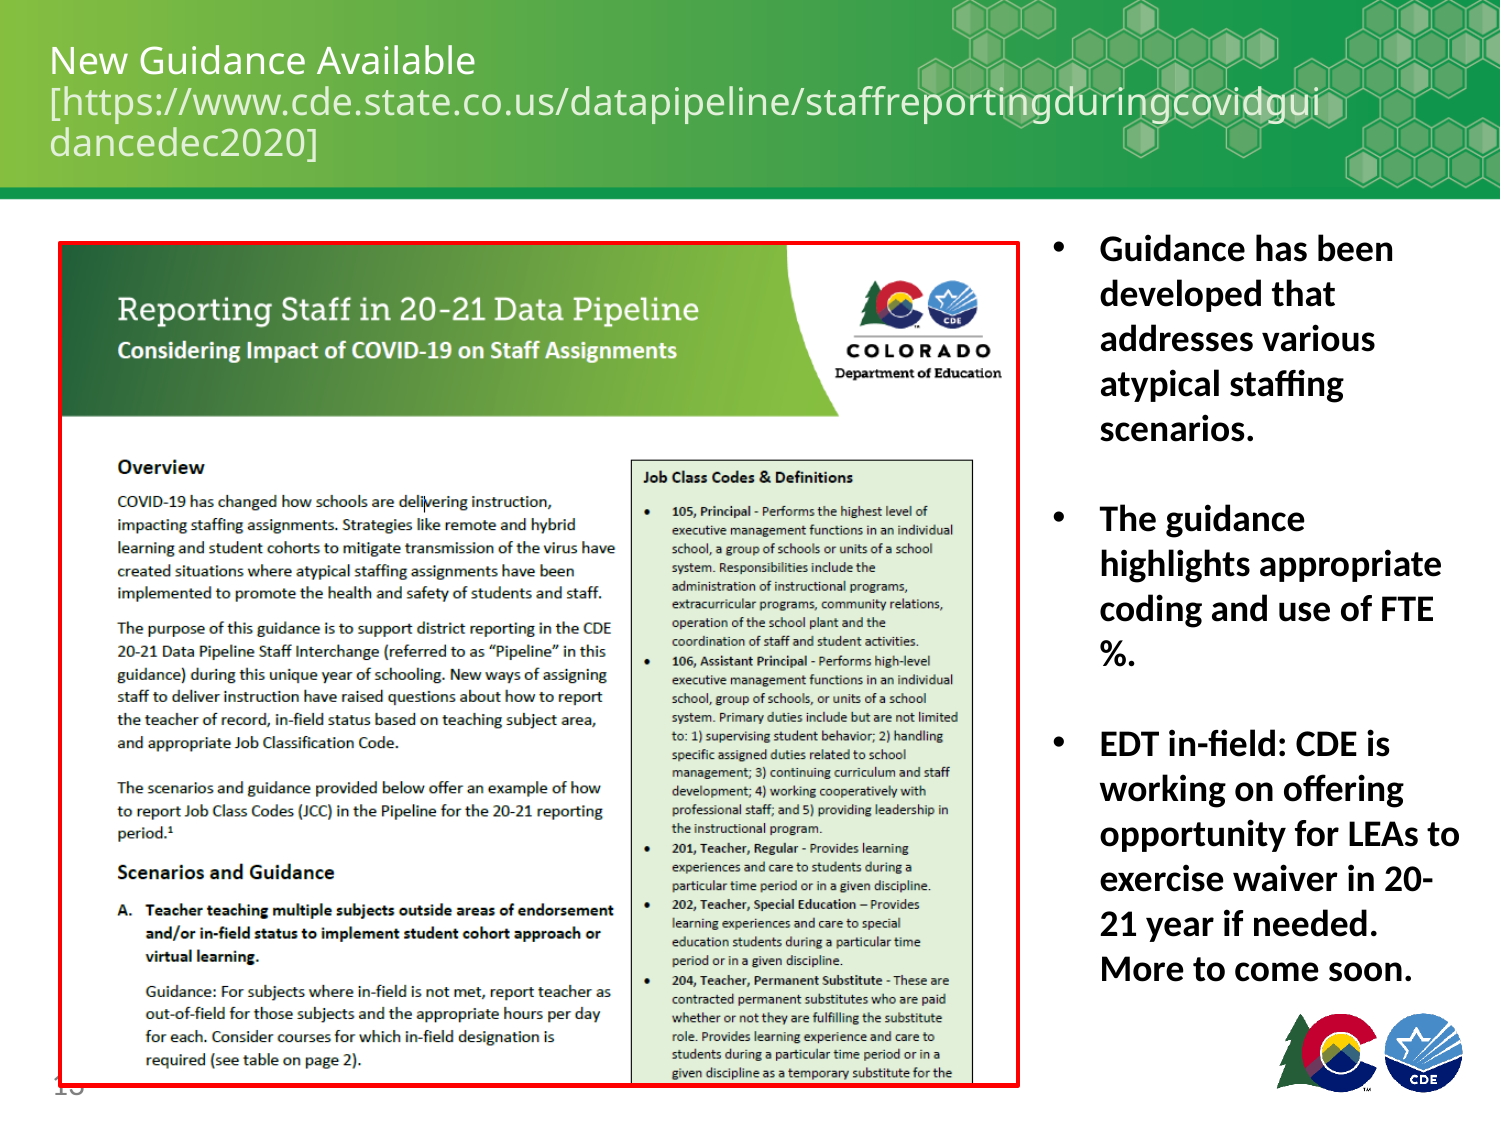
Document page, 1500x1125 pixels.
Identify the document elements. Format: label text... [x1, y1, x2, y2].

title New Guidance Available [https://www.cde.state.co.us/datapipeline/staffreportingduringcovidguidancedec2020] [48, 41, 1342, 166]
text_box Guidance has been developed that addresses various atypical staffing scenarios. The guidance highlights appropriate coding and use of FTE %. EDT in-field: CDE is working on offering opportunity for LEAs to exercise waiver in 20-21 year if needed. More to come soon. [1037, 216, 1479, 996]
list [62, 245, 1016, 1084]
picture [0, 0, 1500, 200]
slide_number 13 [36, 1054, 375, 1115]
picture [1275, 1012, 1463, 1093]
